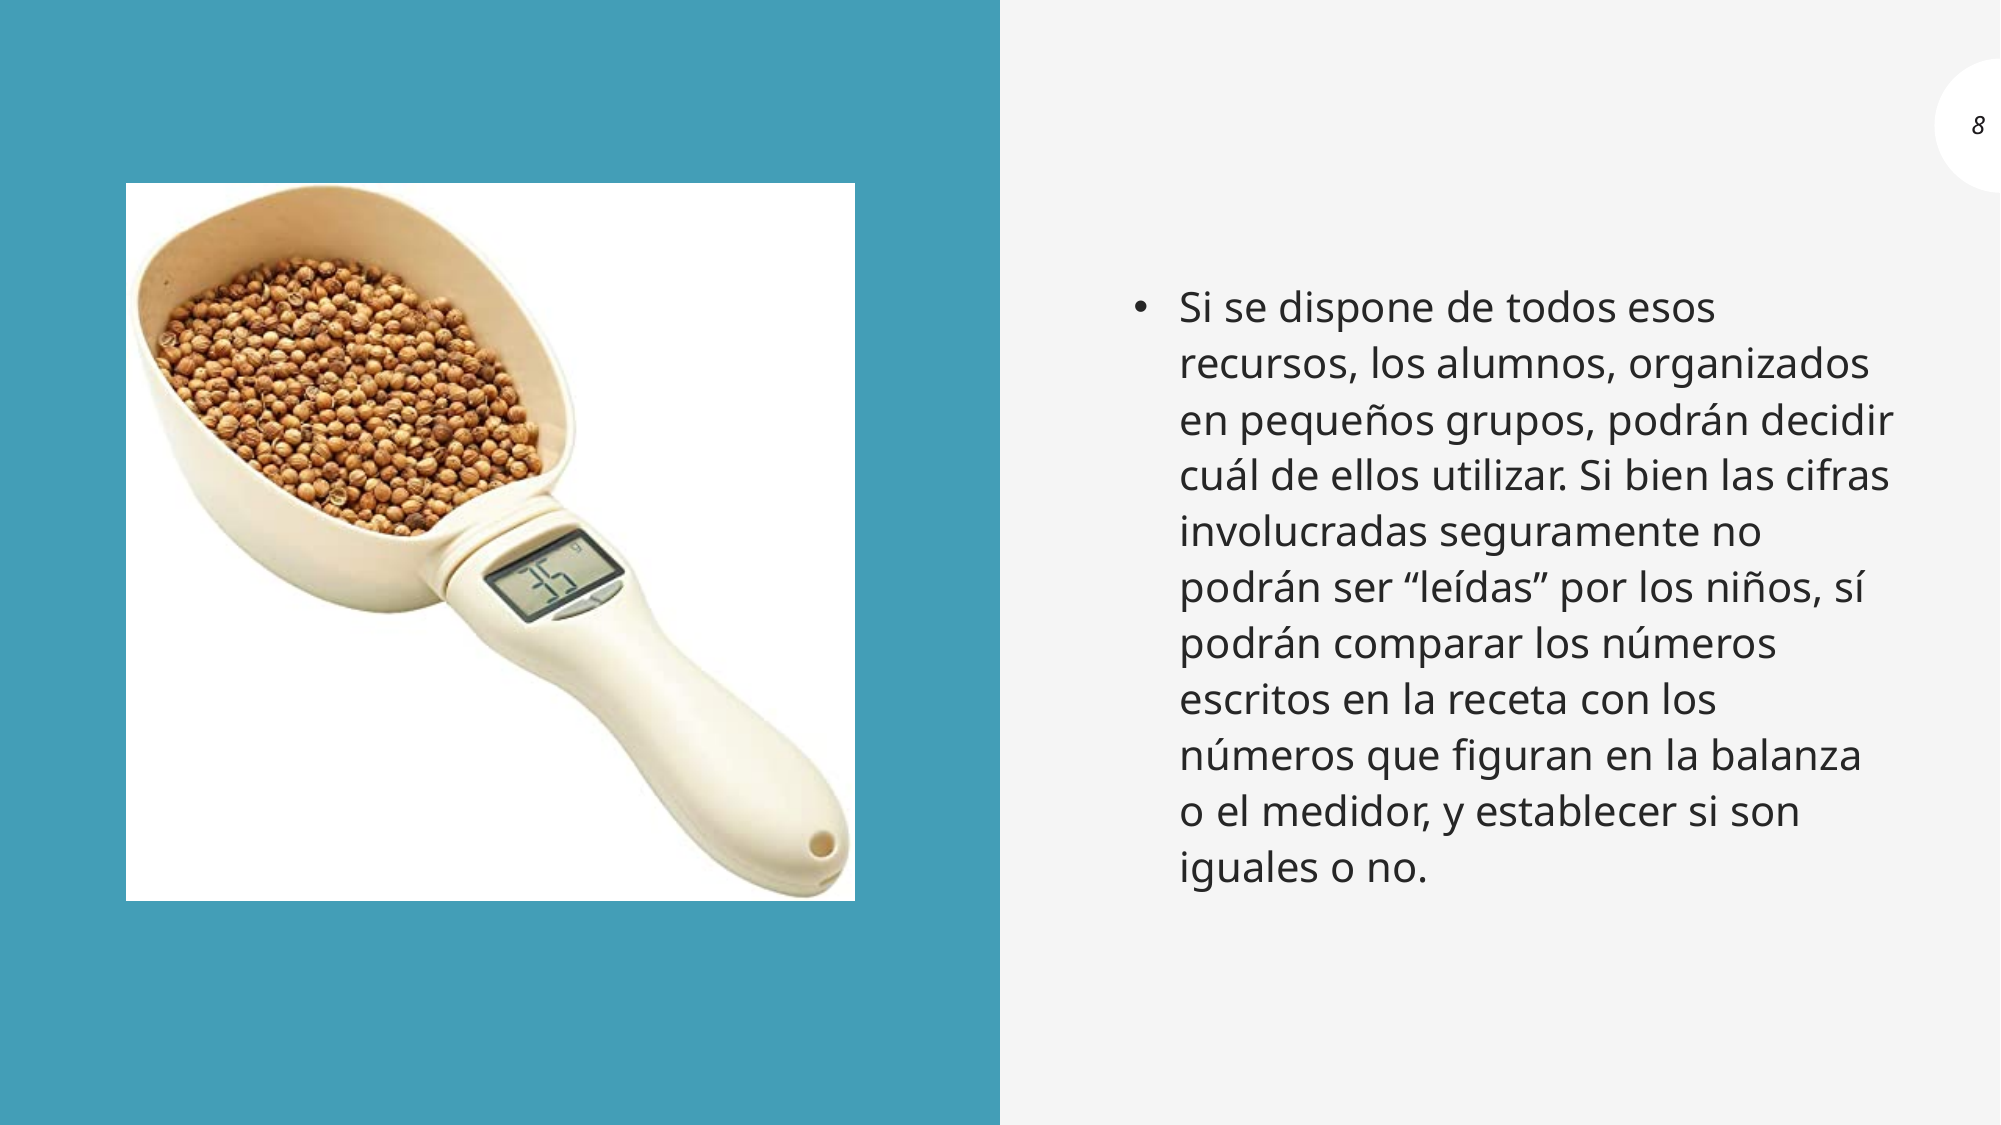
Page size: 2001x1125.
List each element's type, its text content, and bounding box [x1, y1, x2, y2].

slide_number 8 [1933, 96, 2000, 157]
picture [126, 182, 855, 901]
list Si se dispone de todos esos recursos, los alumnos, organizados en pequeños grupos, podrán decidir cuál de ellos utilizar. Si bien las cifras involucradas seguramente no podrán ser “leídas” por los niños, sí podrán comparar los números escritos en la receta con los números que figuran en la balanza o el medidor, y establecer si son iguales o no. [1118, 266, 1912, 901]
